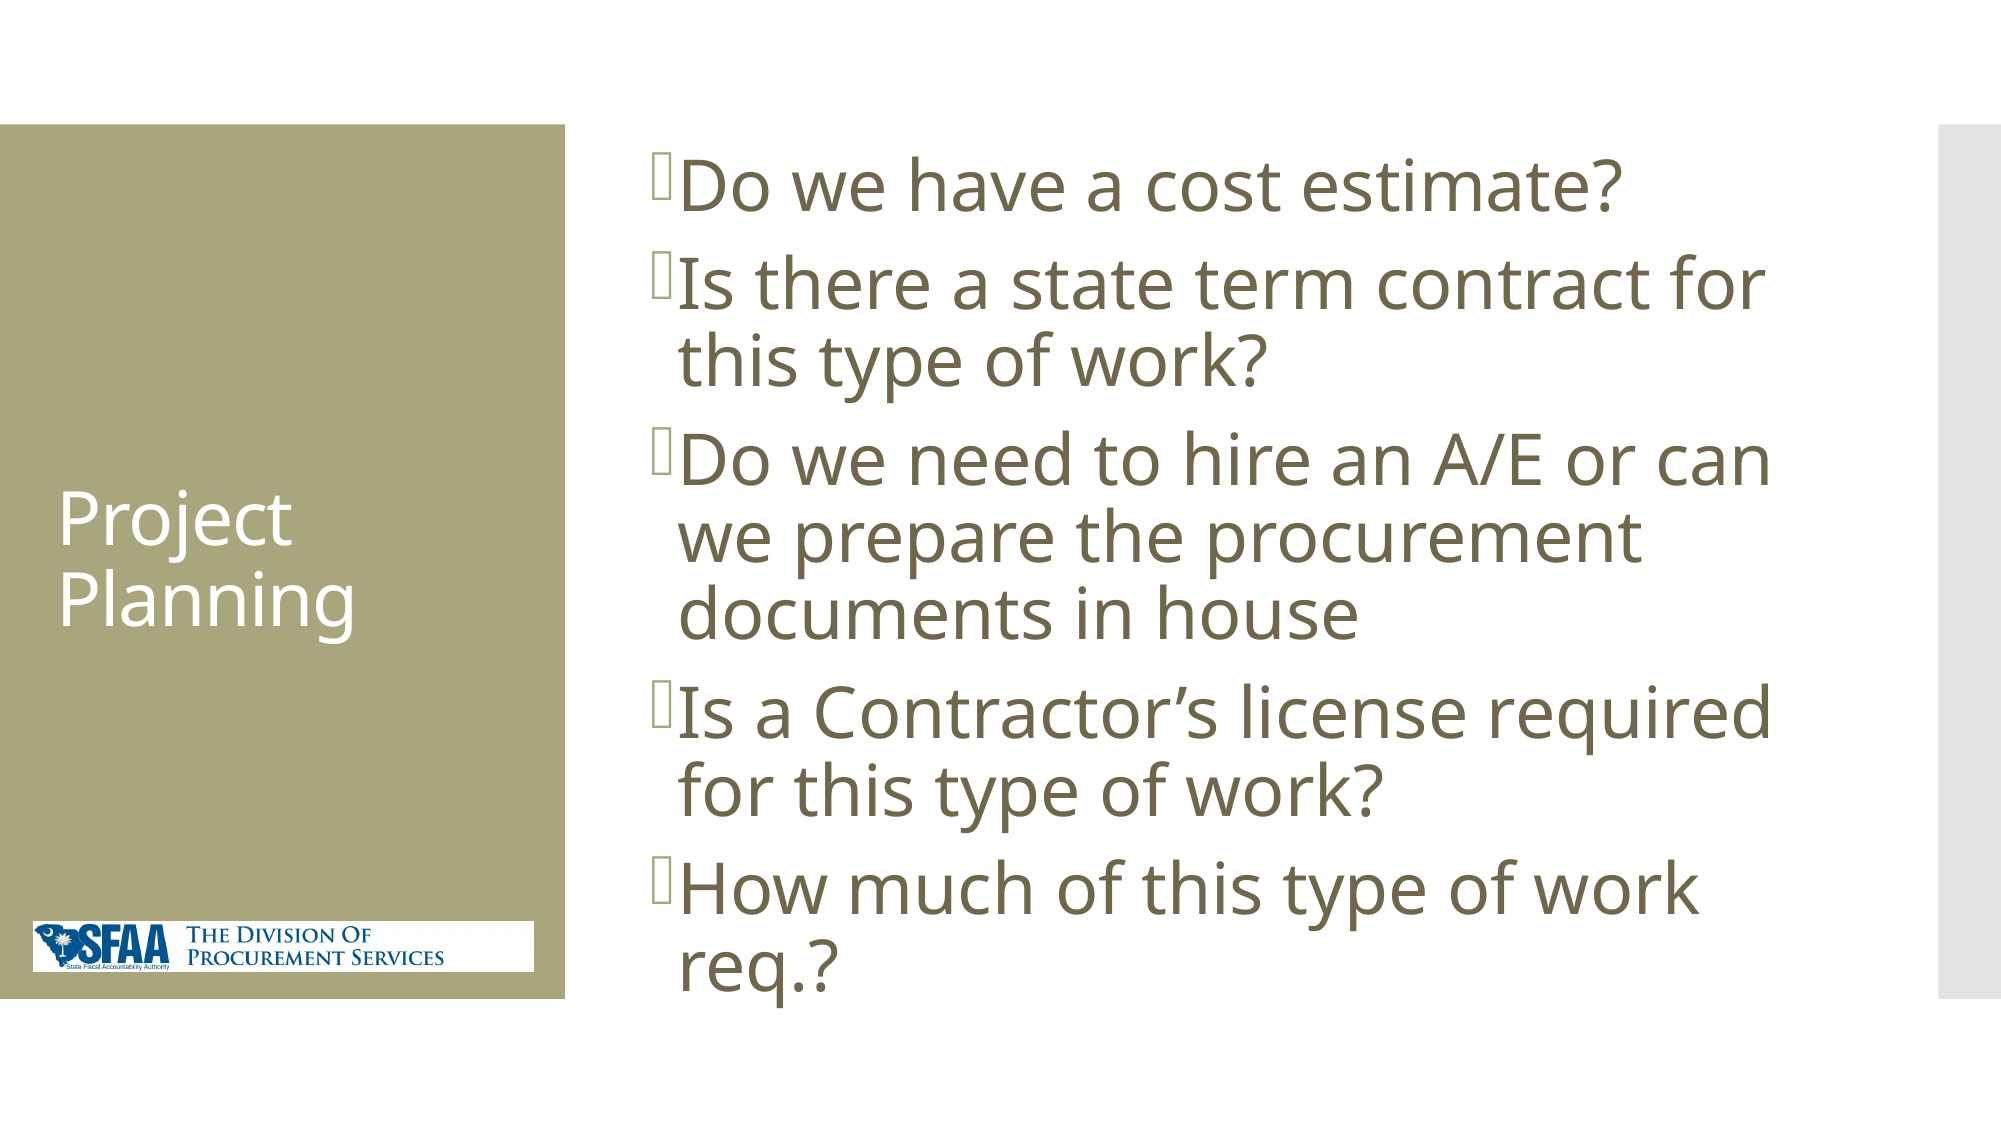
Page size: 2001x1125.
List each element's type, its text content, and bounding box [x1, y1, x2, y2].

list Do we have a cost estimate? Is there a state term contract for this type of work? Do we need to hire an A/E or can we prepare the procurement documents in house Is a Contractor’s license required for this type of work? How much of this type of work req.? [634, 141, 1860, 1032]
title Project Planning [41, 184, 525, 921]
picture [33, 921, 534, 972]
